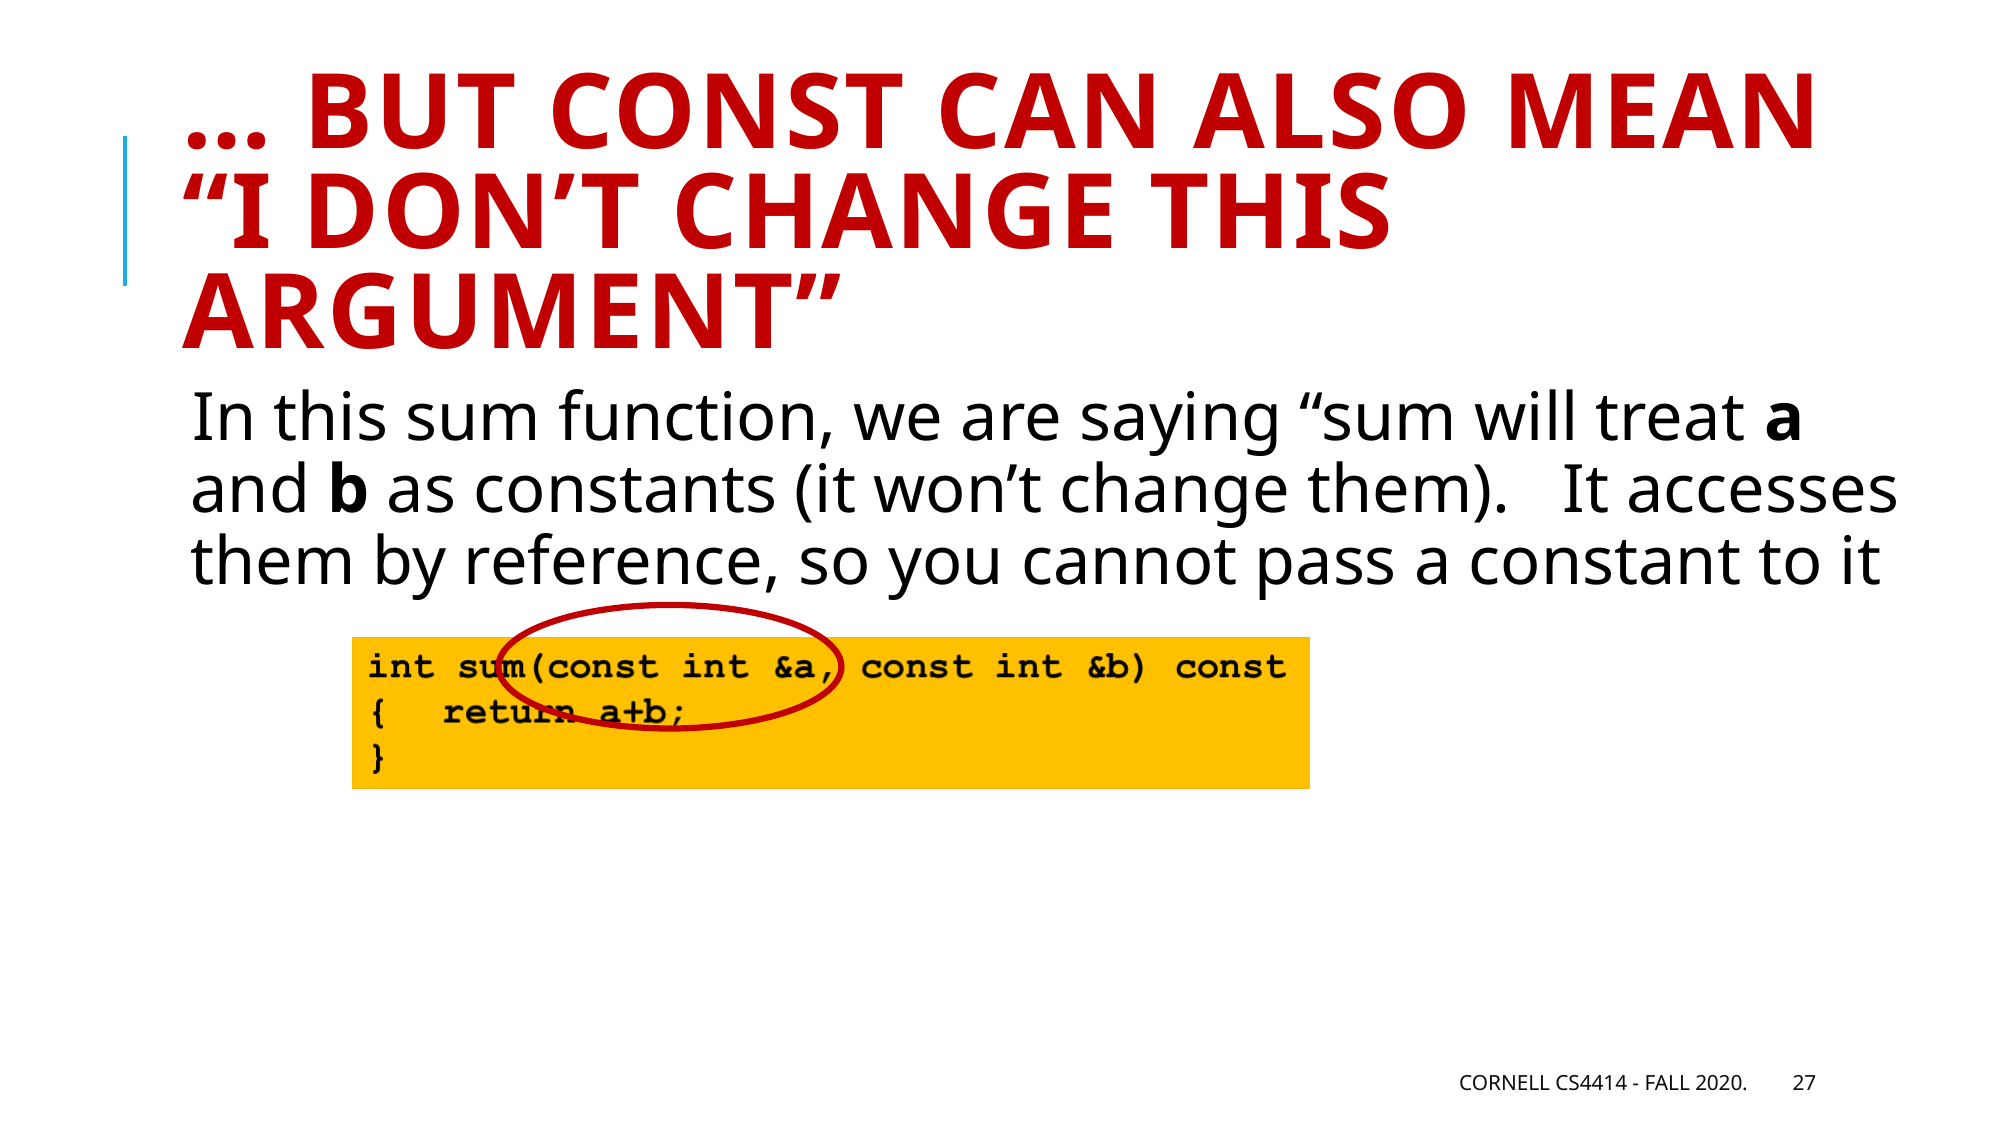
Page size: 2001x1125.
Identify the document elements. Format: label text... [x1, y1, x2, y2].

text_box [537, 603, 803, 626]
footer Cornell CS4414 - Fall 2020. [794, 1061, 1763, 1107]
slide_number 27 [1777, 1061, 1938, 1107]
picture [343, 631, 1310, 803]
title … but const can also mean “I don’t change this argument” [168, 96, 1914, 342]
list In this sum function, we are saying “sum will treat a and b as constants (it won’t change them). It accesses them by reference, so you cannot pass a constant to it [168, 375, 1914, 1035]
